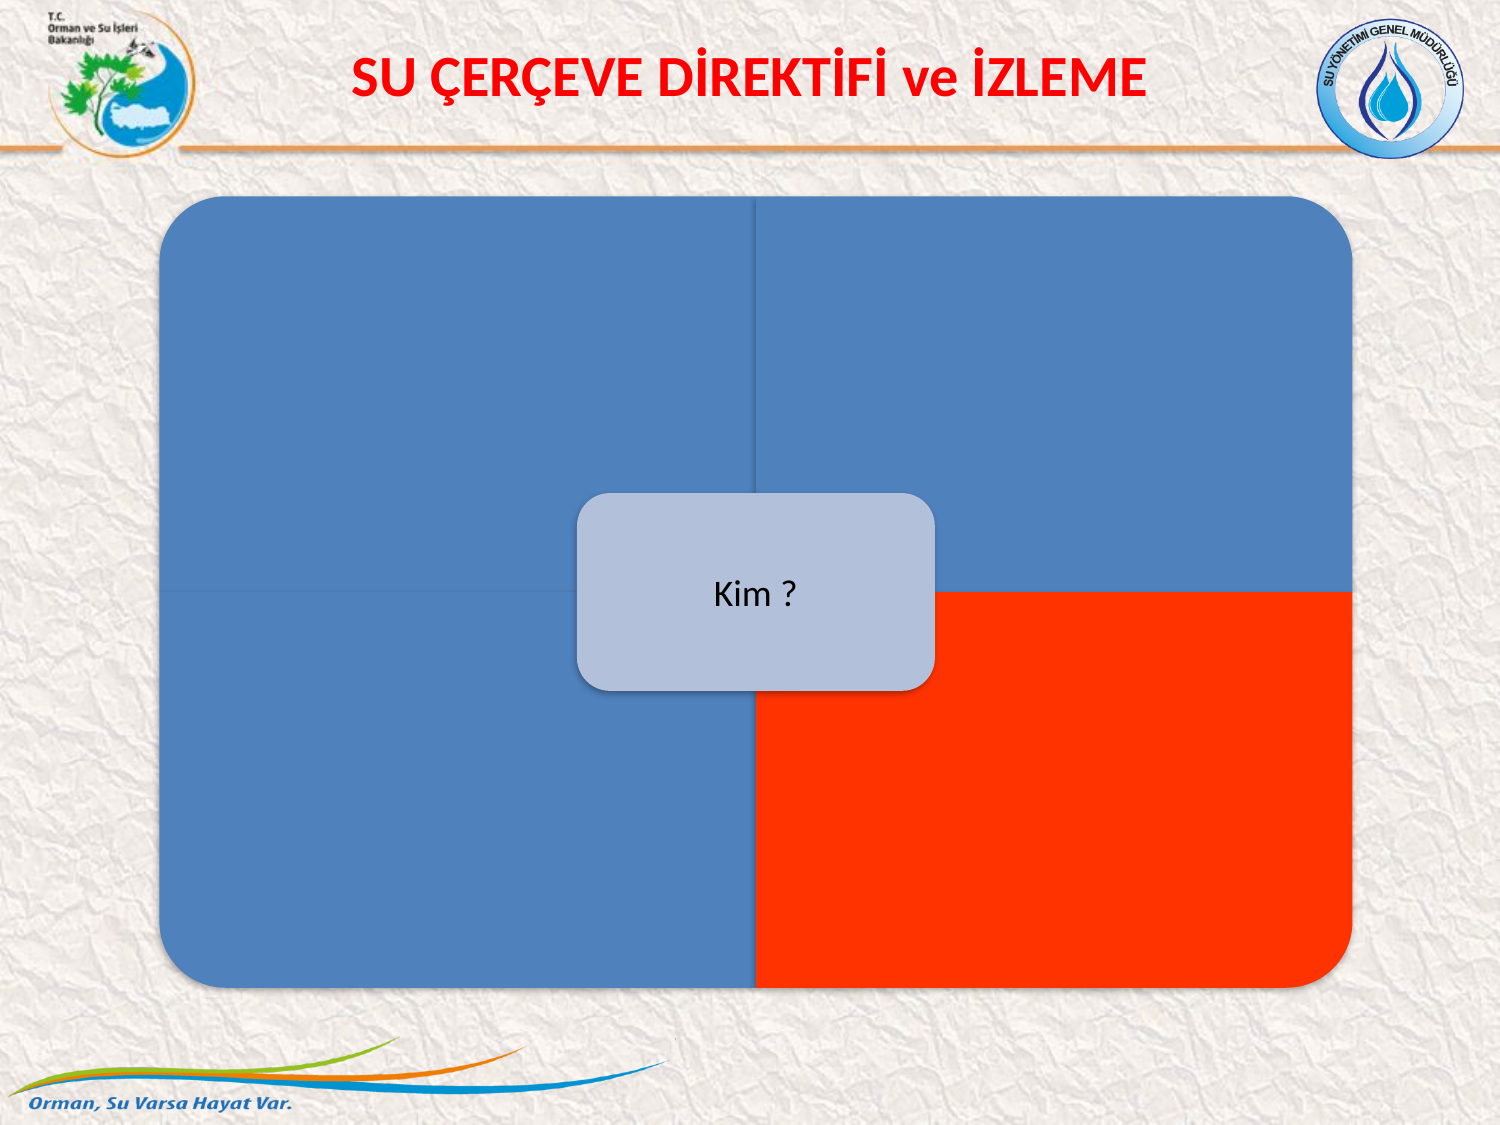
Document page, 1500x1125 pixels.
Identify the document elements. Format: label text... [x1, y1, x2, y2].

picture [0, 0, 1500, 1125]
text_box SU ÇERÇEVE DİREKTİFİ ve İZLEME [206, 31, 1294, 116]
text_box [159, 196, 1353, 988]
